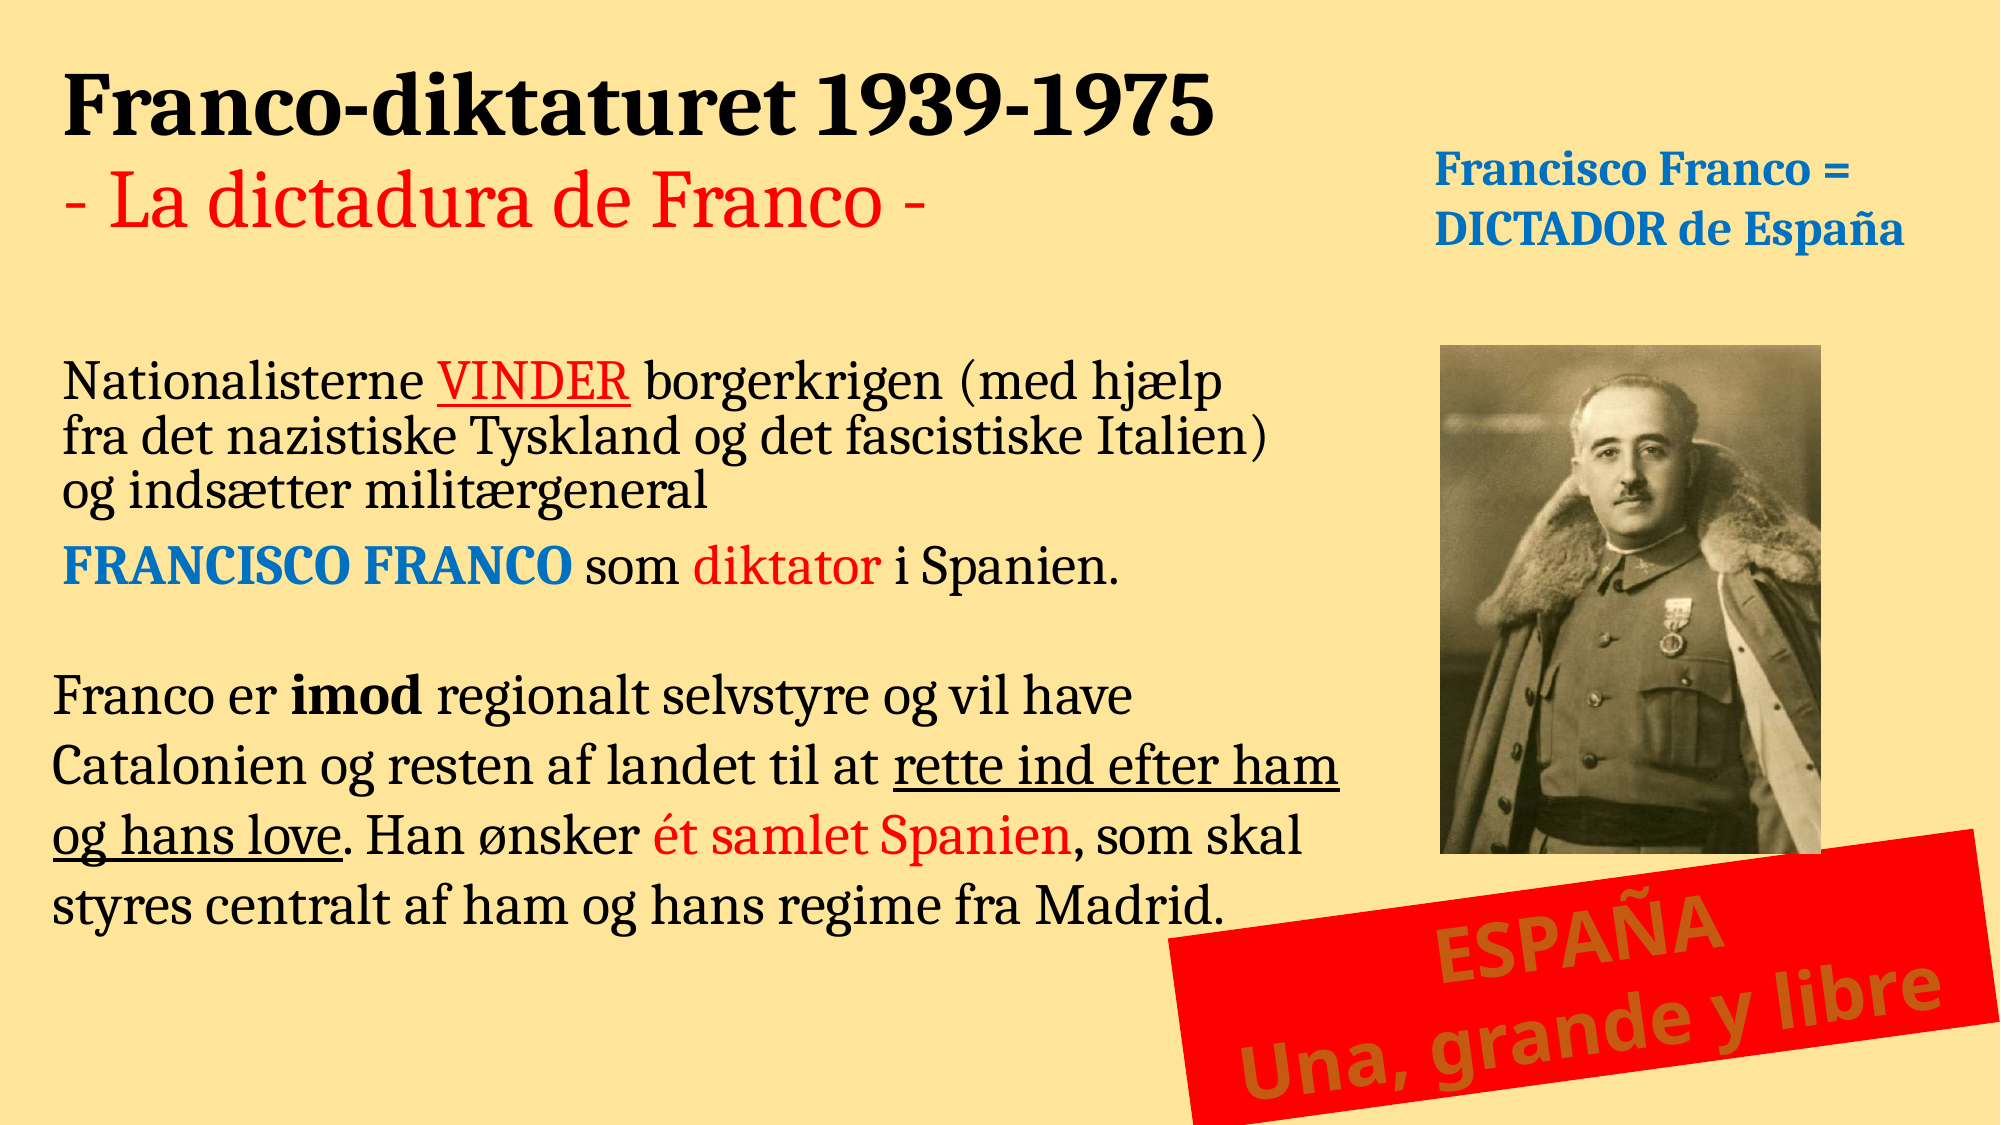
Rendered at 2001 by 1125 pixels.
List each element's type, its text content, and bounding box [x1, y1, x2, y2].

list Nationalisterne VINDER borgerkrigen (med hjælp fra det nazistiske Tyskland og det fascistiske Italien) og indsætter militærgeneral FRANCISCO FRANCO som diktator i Spanien. [47, 348, 1302, 619]
text_box Francisco Franco = DICTADOR de España [1419, 128, 1942, 264]
text_box Franco er imod regionalt selvstyre og vil have Catalonien og resten af landet til at rette ind efter ham og hans love. Han ønsker ét samlet Spanien, som skal styres centralt af ham og hans regime fra Madrid. [37, 648, 1376, 944]
title Franco-diktaturet 1939-1975 - La dictadura de Franco - [47, 41, 1560, 260]
picture [1439, 345, 1822, 854]
text_box ESPAÑA Una, grande y libre [1167, 828, 2000, 1125]
